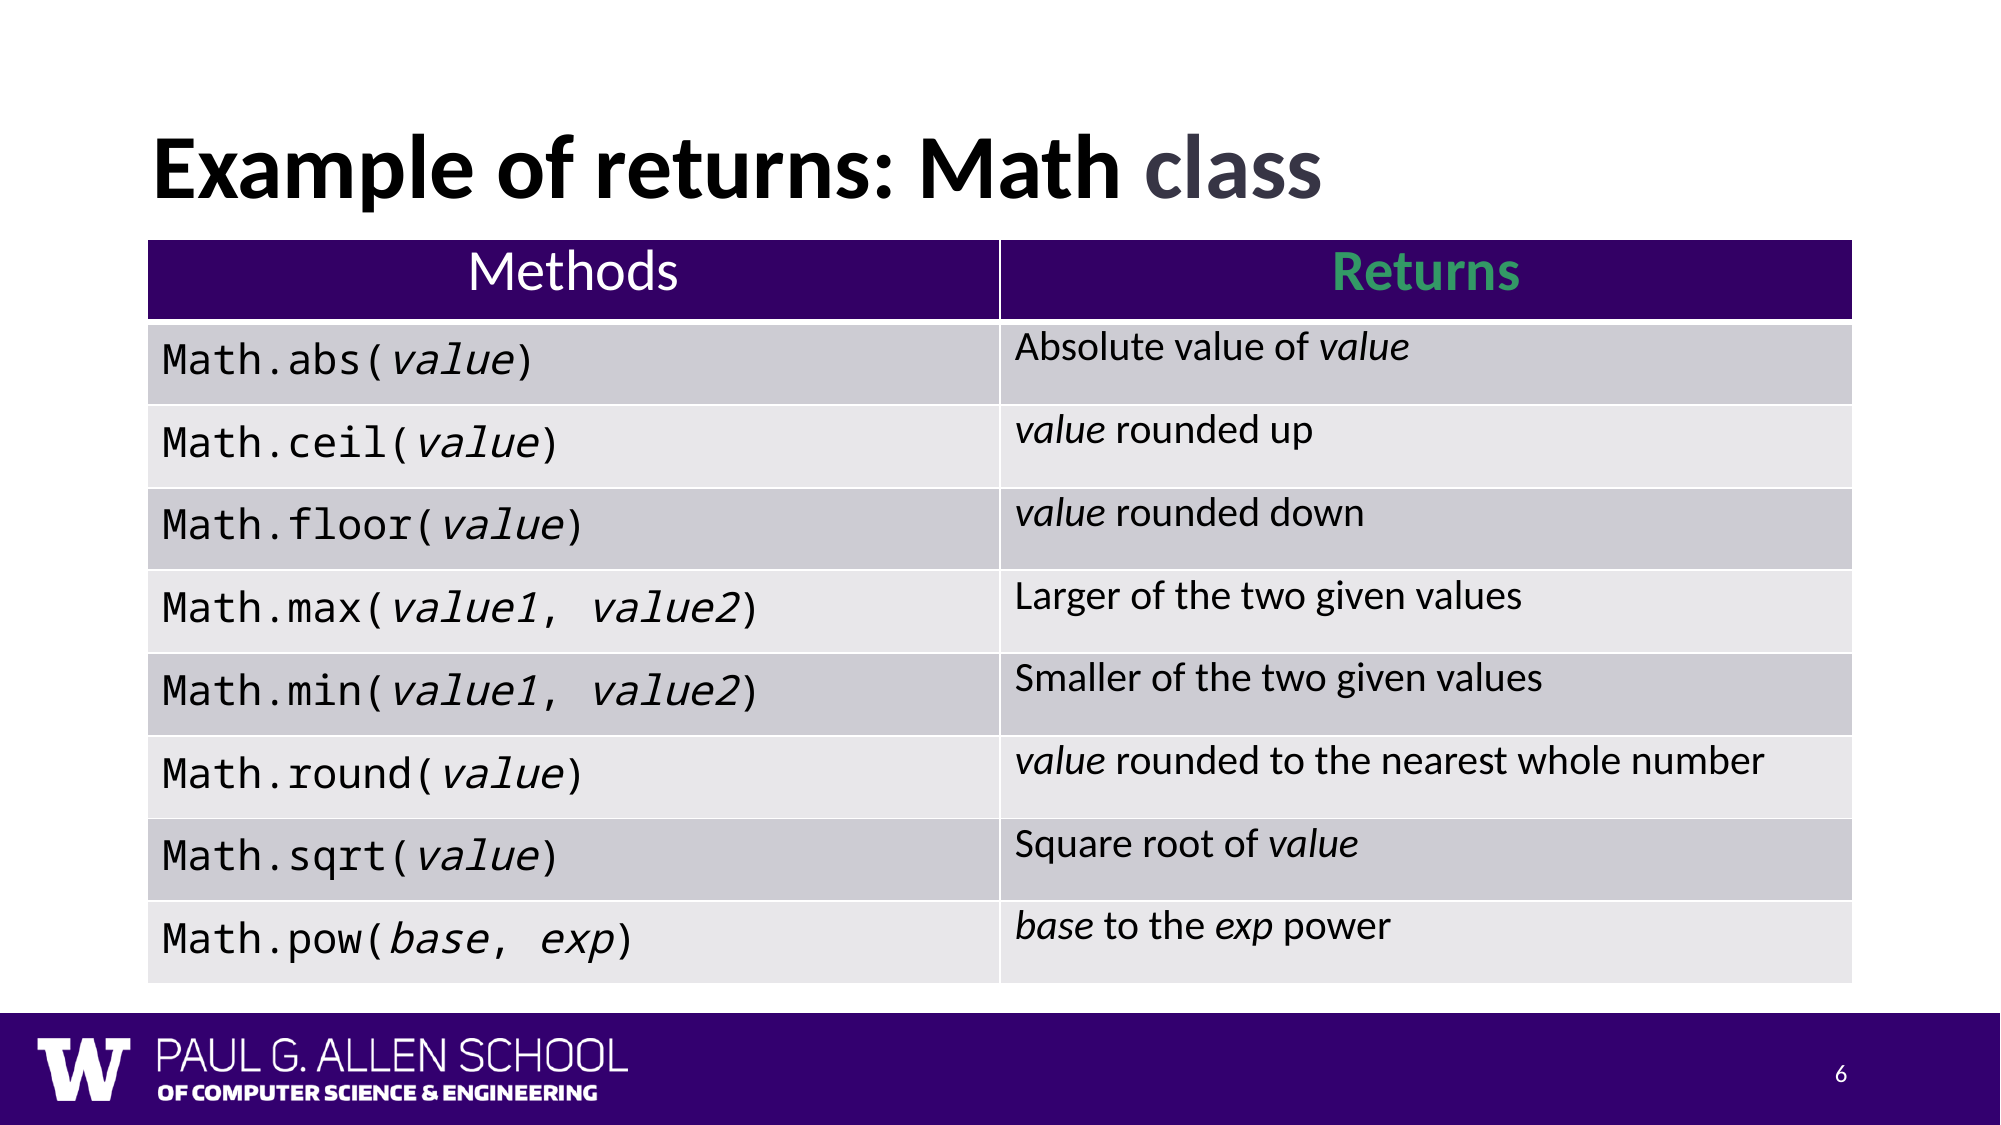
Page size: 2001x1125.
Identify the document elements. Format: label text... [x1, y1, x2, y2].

table_cell Math.max(value1, value2) [148, 571, 999, 652]
table_cell Math.ceil(value) [148, 406, 999, 487]
table_cell value rounded to the nearest whole number [1001, 737, 1852, 818]
table_cell Math.abs(value) [148, 325, 999, 404]
table_cell Smaller of the two given values [1001, 654, 1852, 735]
table_cell Math.pow(base, exp) [148, 902, 999, 983]
table_cell Square root of value [1001, 819, 1852, 900]
table_cell Math.round(value) [148, 737, 999, 818]
picture [0, 1013, 2000, 1125]
table_header Methods [148, 240, 999, 319]
title Example of returns: Math class [137, 59, 1863, 278]
table_cell value rounded up [1001, 406, 1852, 487]
table_cell Absolute value of value [1001, 325, 1852, 404]
table_cell Math.min(value1, value2) [148, 654, 999, 735]
table_cell value rounded down [1001, 489, 1852, 569]
table_cell Larger of the two given values [1001, 571, 1852, 652]
table_cell base to the exp power [1001, 902, 1852, 983]
table_cell Math.floor(value) [148, 489, 999, 569]
slide_number 6 [1412, 1042, 1863, 1103]
table_cell Math.sqrt(value) [148, 819, 999, 900]
table_header Returns [1001, 240, 1852, 319]
